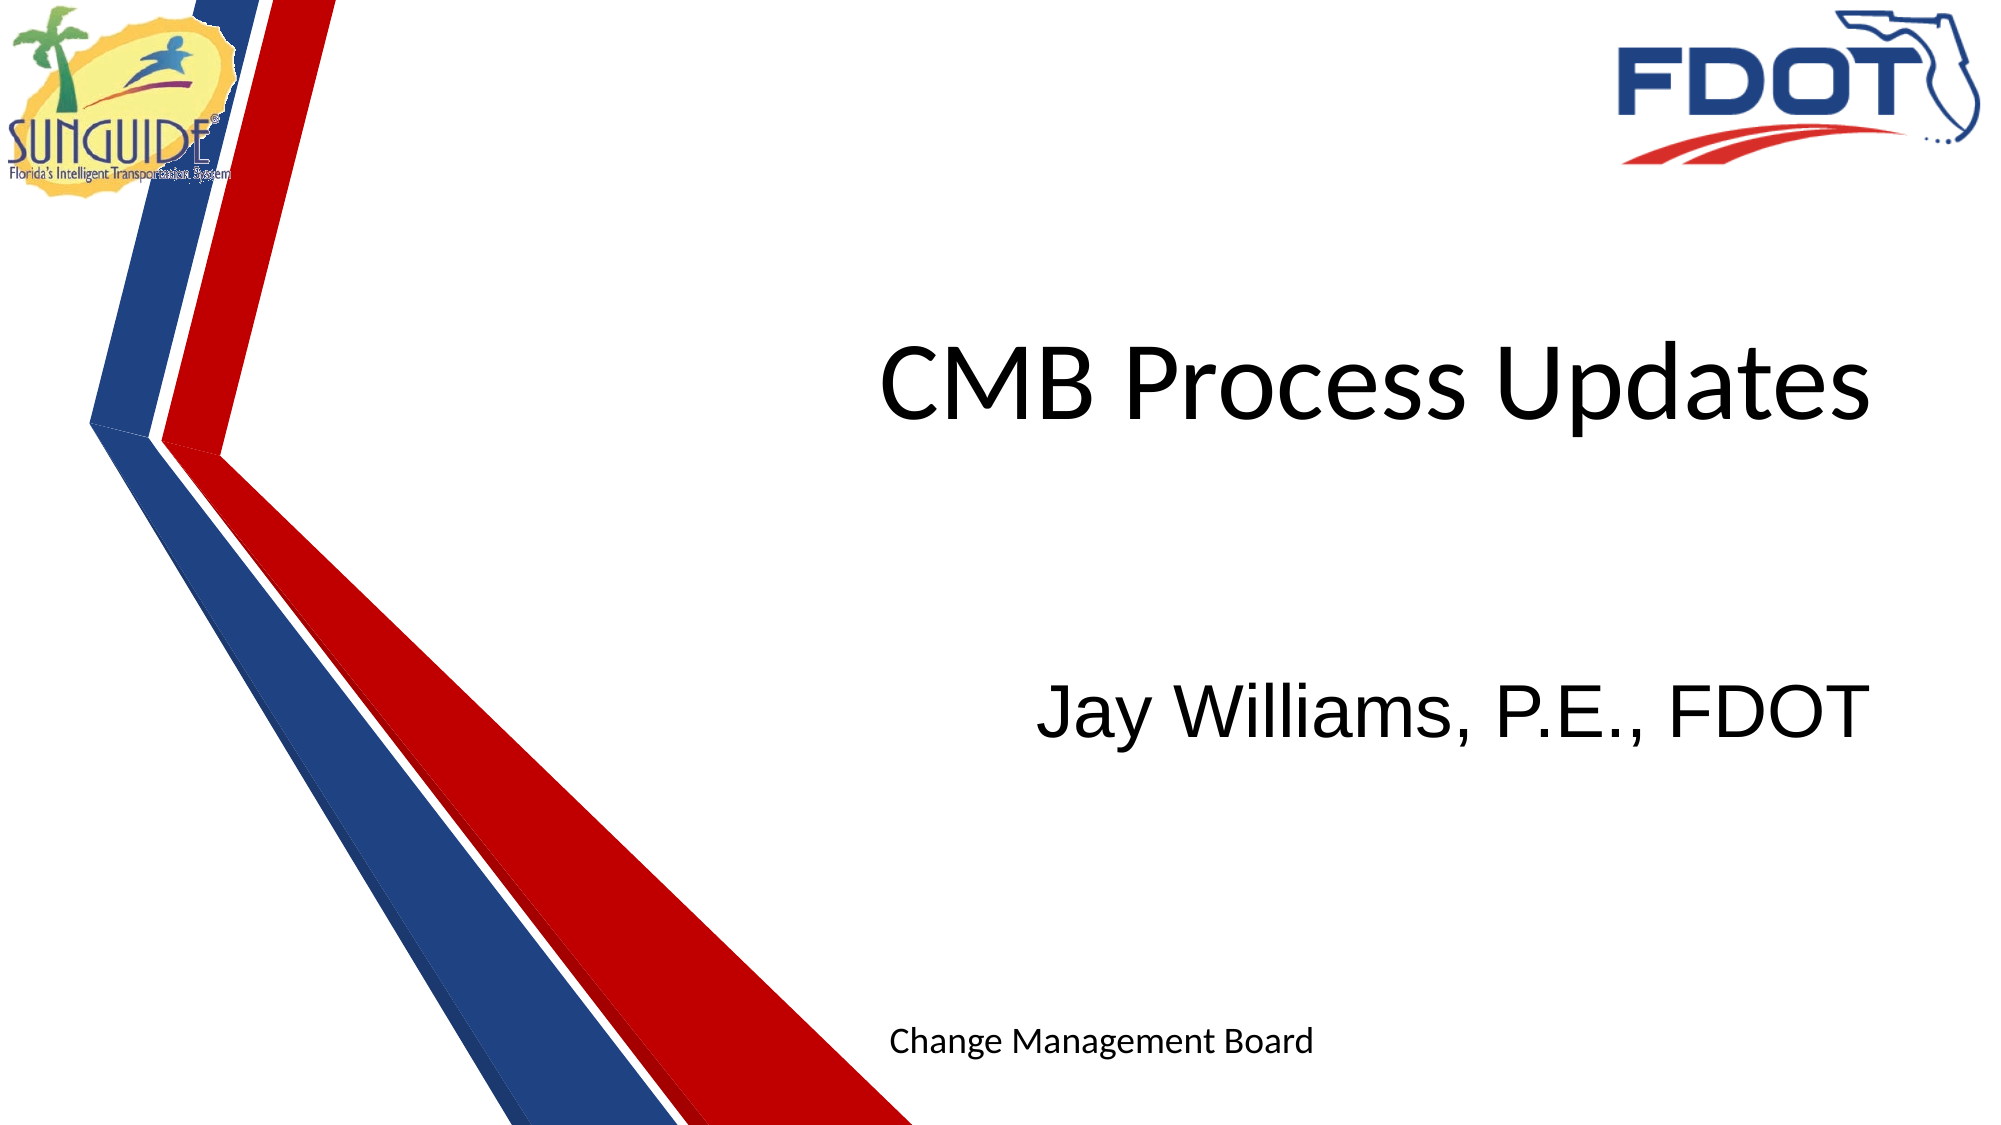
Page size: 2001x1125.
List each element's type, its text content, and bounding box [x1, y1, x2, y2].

footer Change Management Board [874, 1009, 1584, 1069]
picture [1611, 0, 1983, 172]
picture [2, 0, 249, 209]
title CMB Process Updates [178, 221, 1889, 579]
subtitle Jay Williams, P.E., FDOT [740, 655, 1887, 884]
